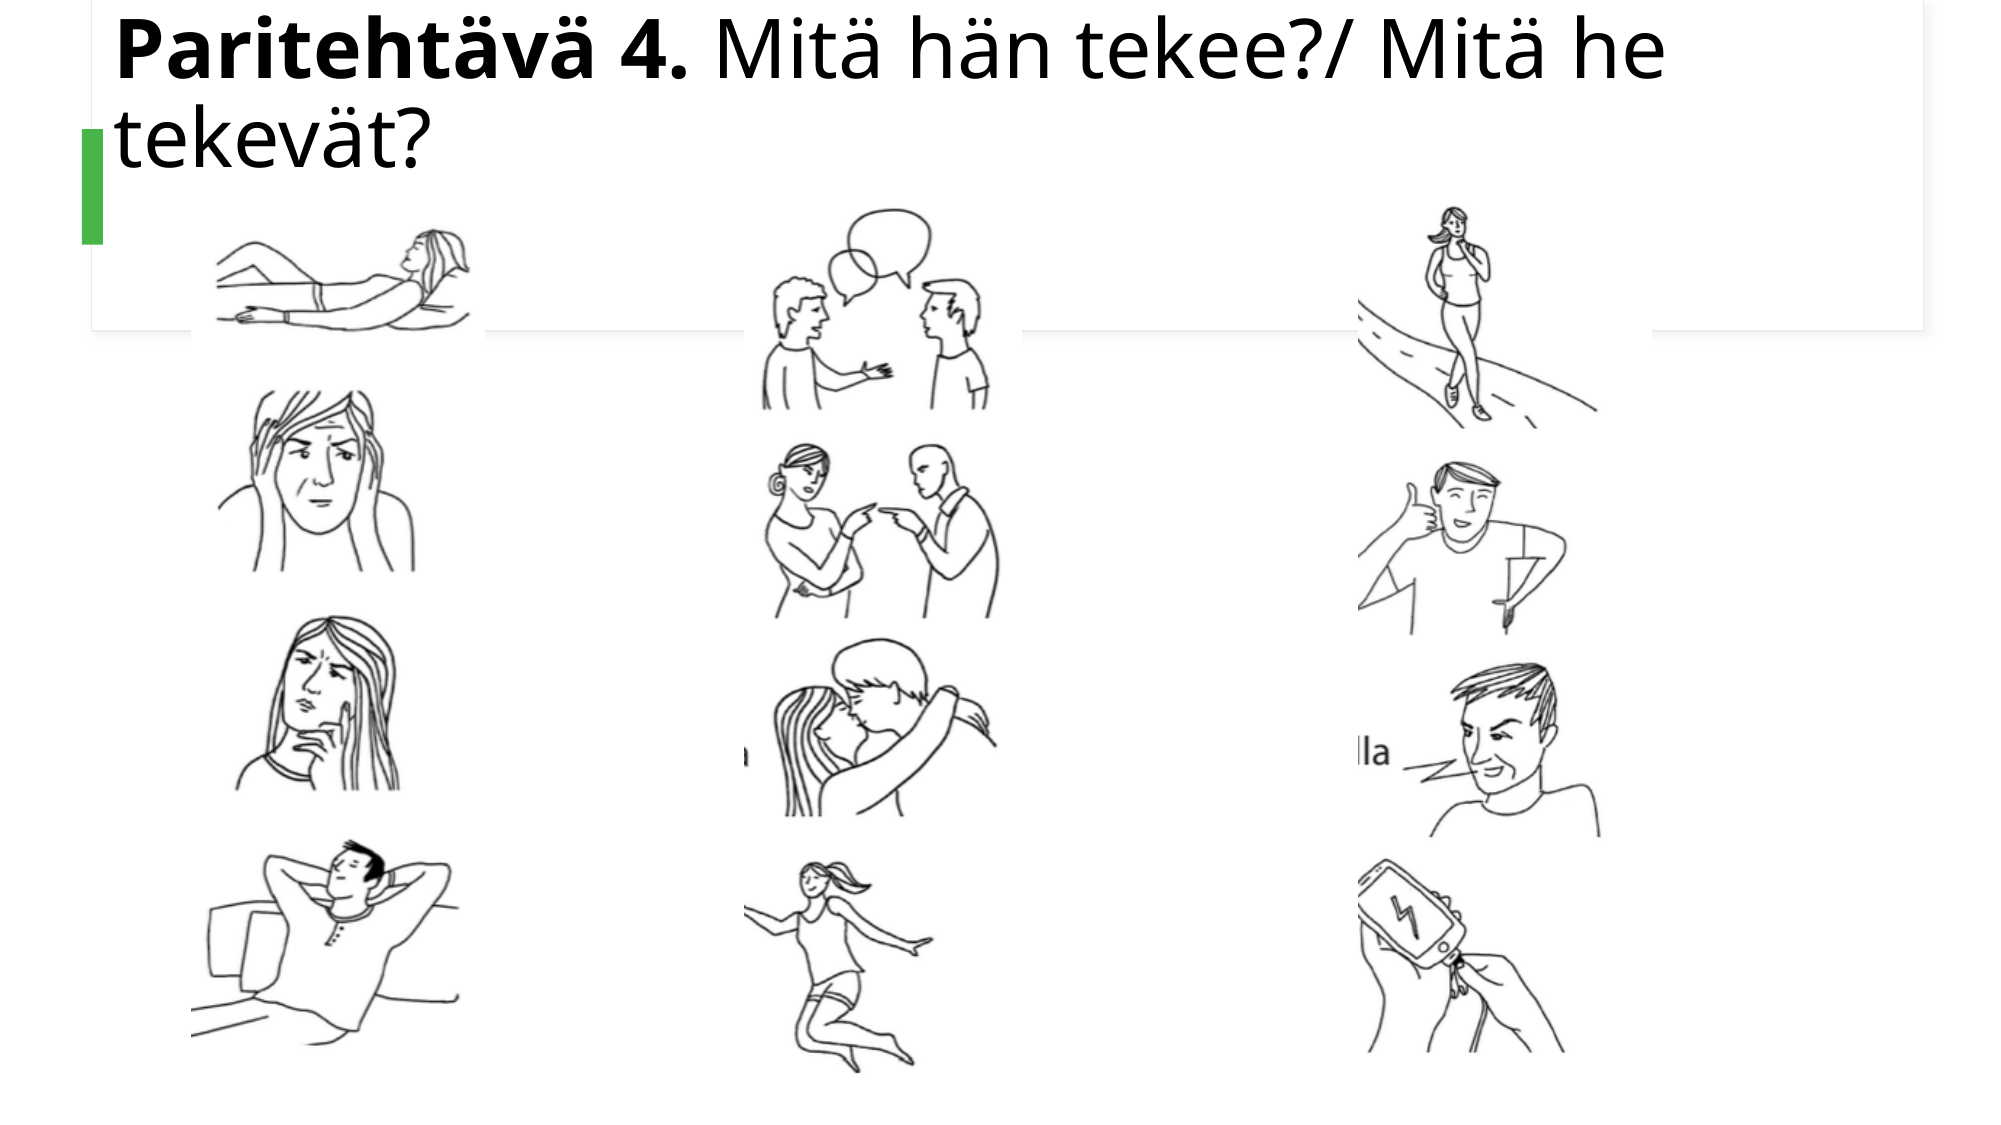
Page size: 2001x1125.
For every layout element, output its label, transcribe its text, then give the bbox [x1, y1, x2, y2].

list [191, 170, 485, 1086]
picture [1358, 161, 1652, 1079]
picture [744, 170, 1022, 1079]
title Paritehtävä 4. Mitä hän tekee?/ Mitä he tekevät? [98, 0, 1938, 194]
